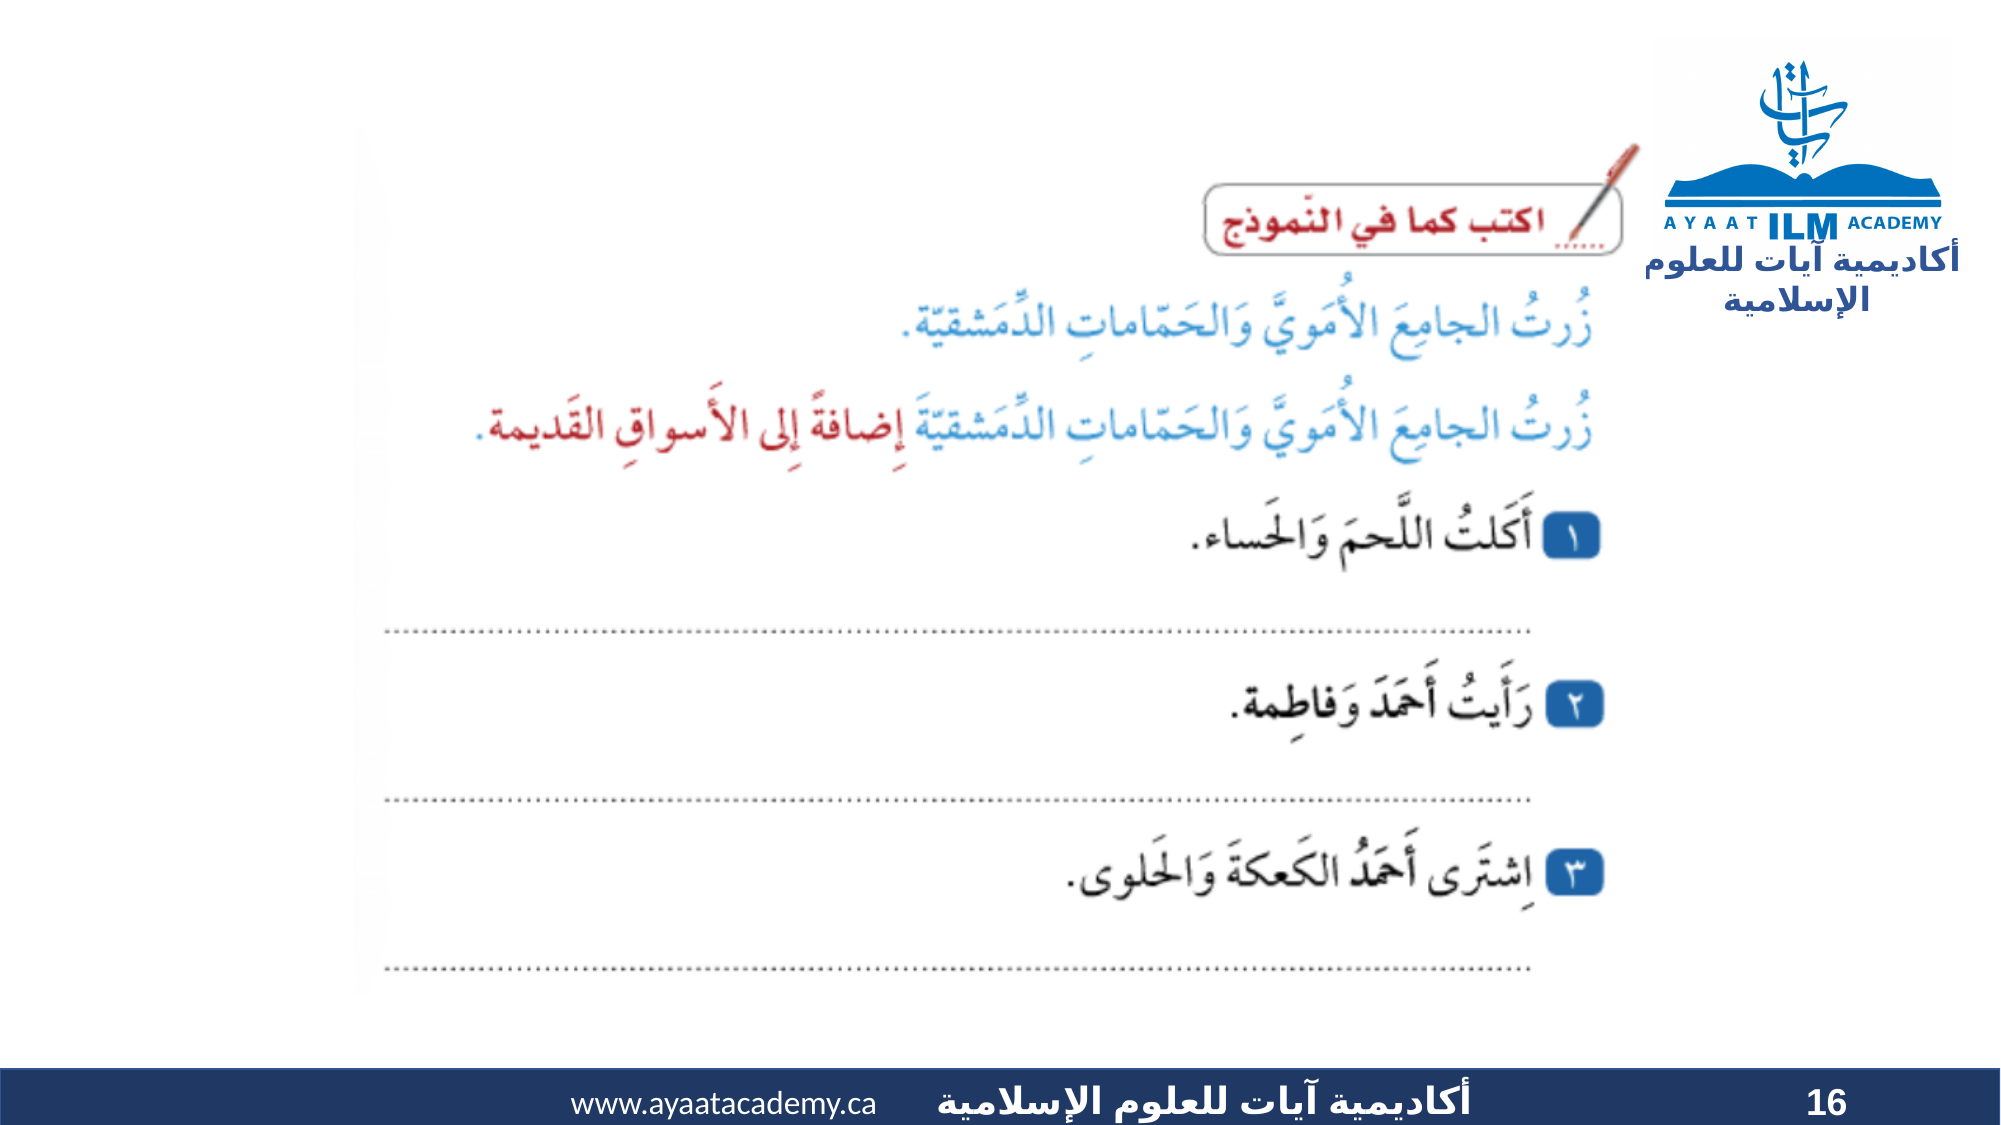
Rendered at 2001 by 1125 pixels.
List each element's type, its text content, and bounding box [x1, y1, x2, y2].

picture [354, 128, 1646, 997]
picture [1651, 37, 1952, 257]
slide_number 16 [1412, 1070, 1863, 1125]
